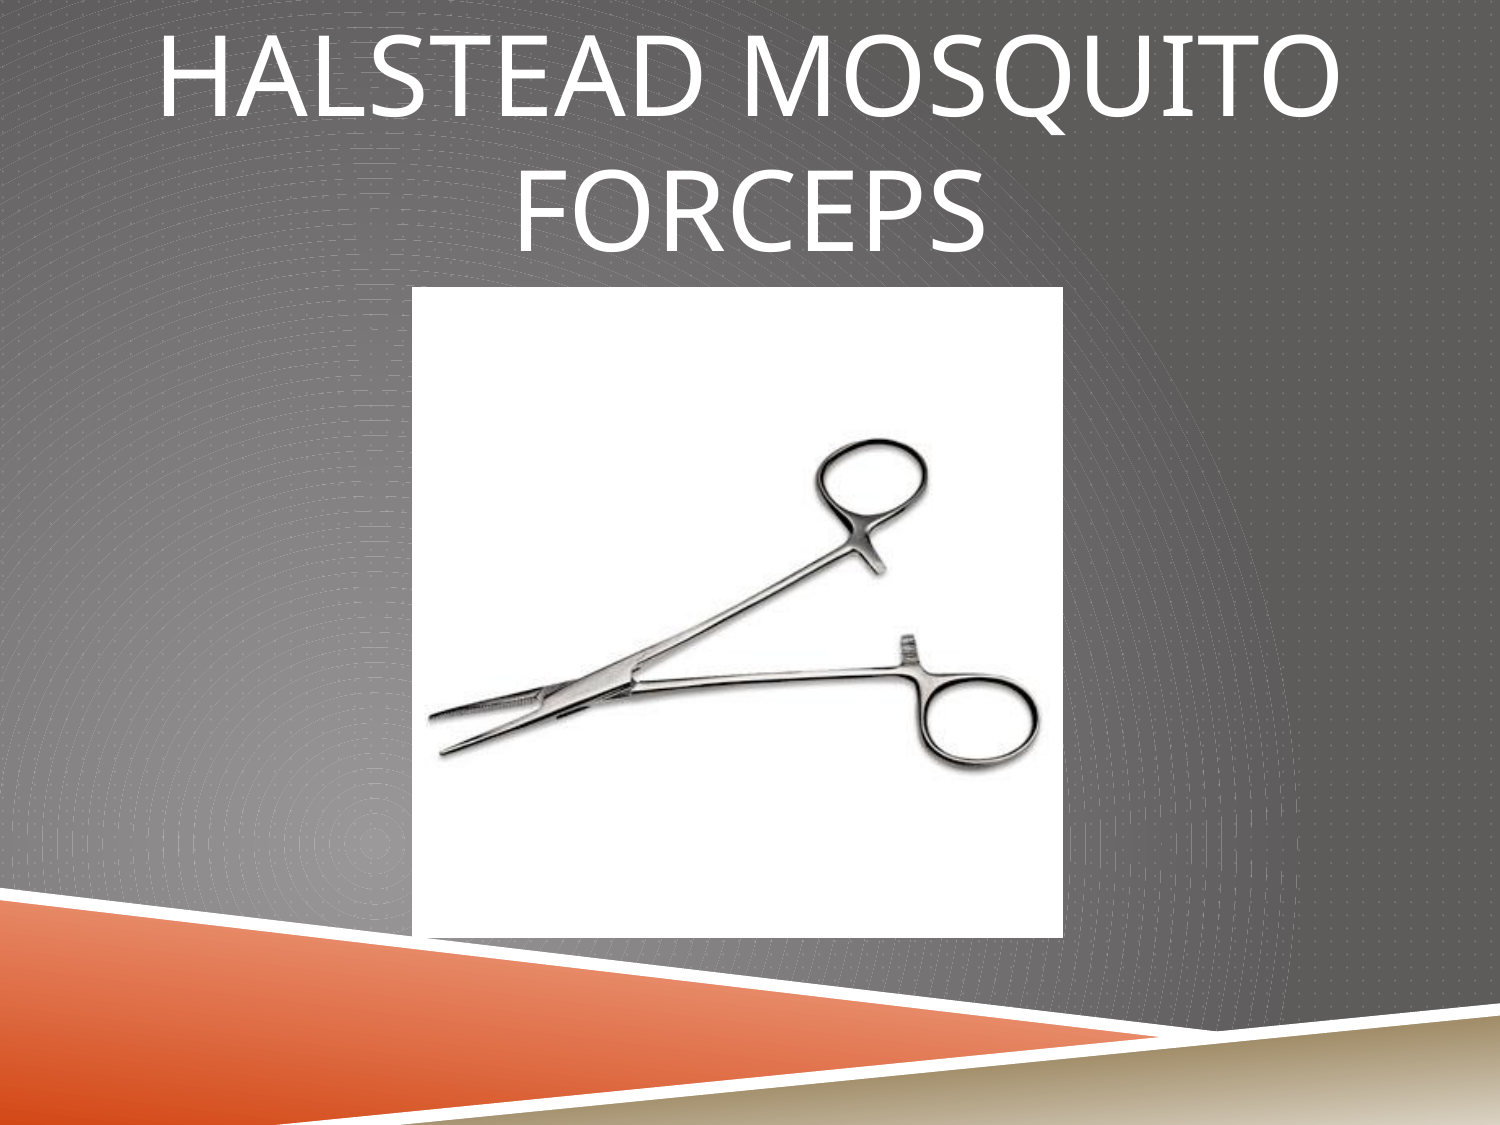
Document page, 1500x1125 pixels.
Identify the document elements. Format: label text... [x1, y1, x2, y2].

title Halstead mosquito forceps [112, 45, 1388, 233]
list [412, 287, 1063, 938]
